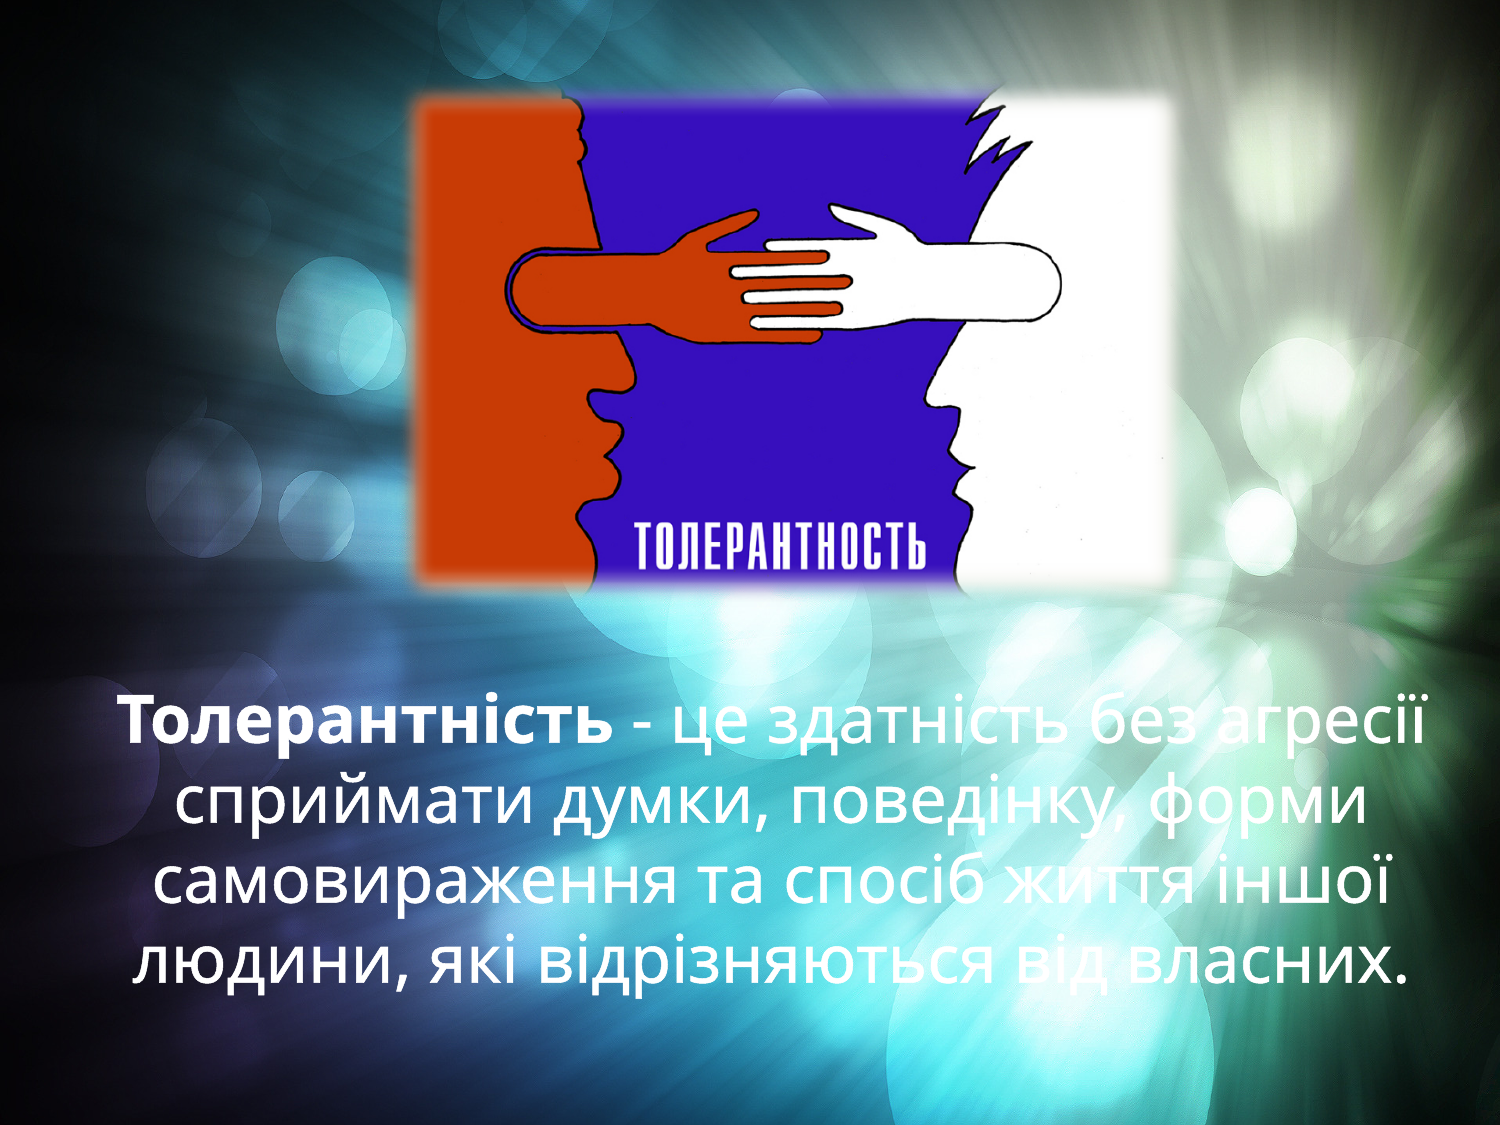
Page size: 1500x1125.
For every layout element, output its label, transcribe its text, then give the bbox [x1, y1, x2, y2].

text_box Толерантність - це здатність без агресії сприймати думки, поведінку, форми самовираження та спосіб життя іншої людини, які відрізняються від власних. [100, 668, 1444, 1004]
picture [0, 0, 1500, 1125]
